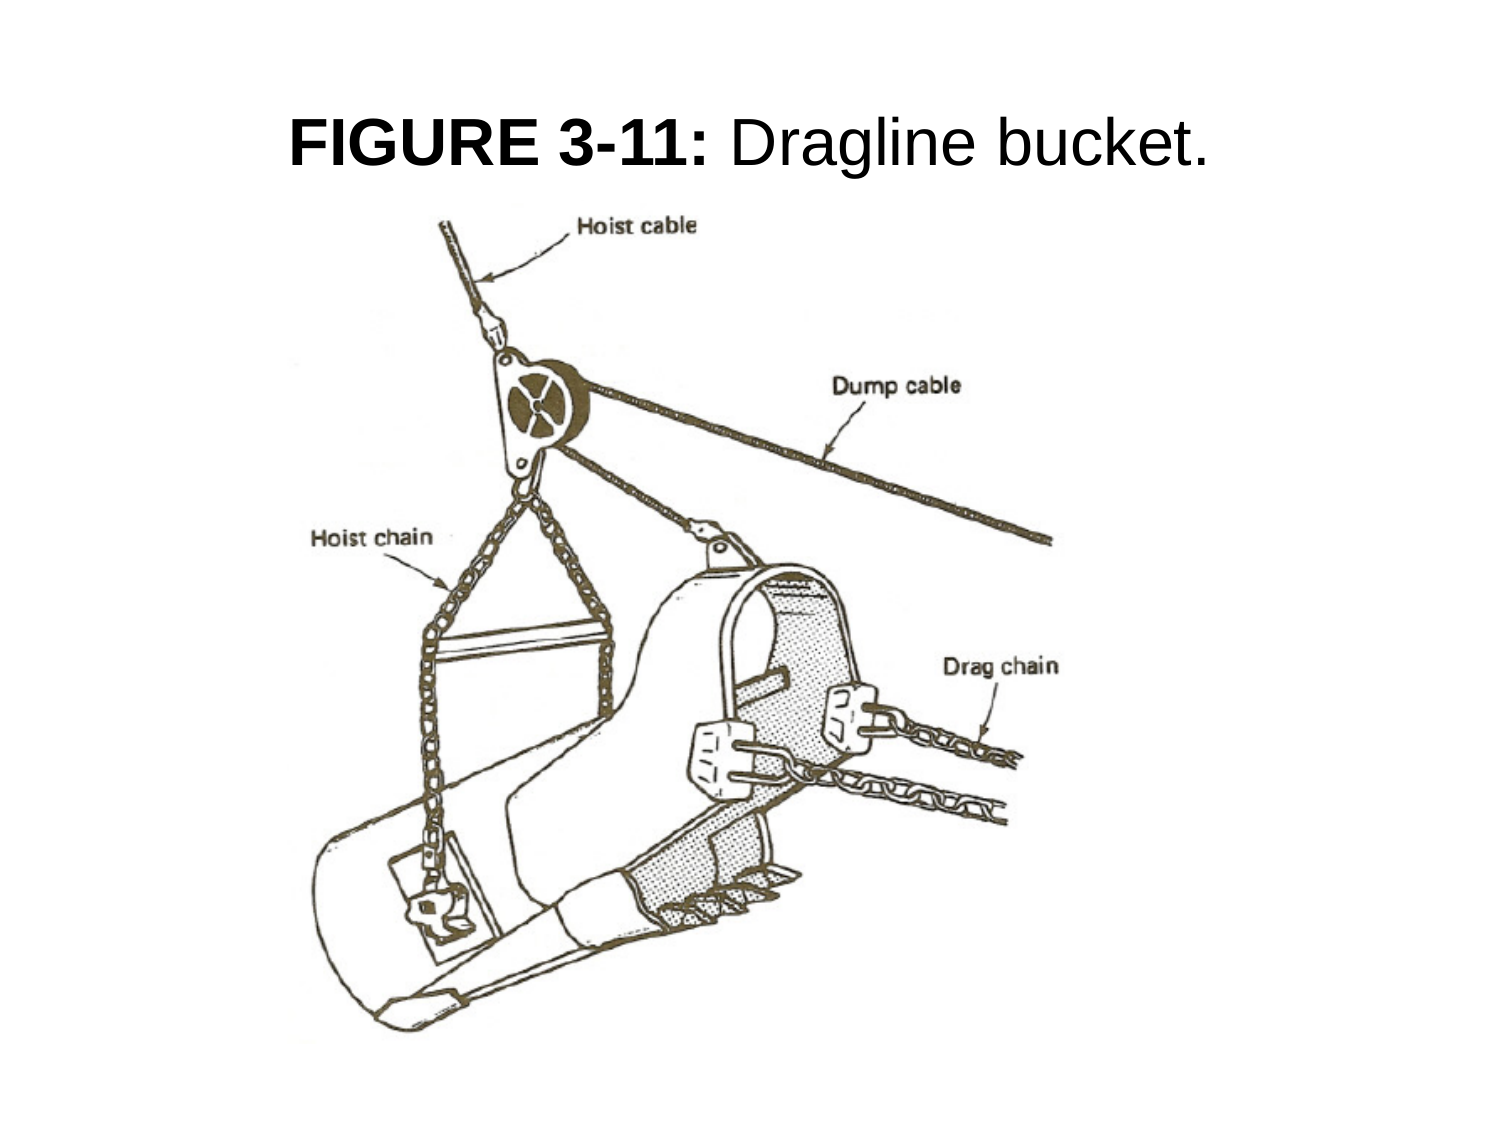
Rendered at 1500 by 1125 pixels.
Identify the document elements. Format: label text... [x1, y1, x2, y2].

title FIGURE 3-11: Dragline bucket. [74, 44, 1426, 233]
picture [287, 199, 1138, 1045]
